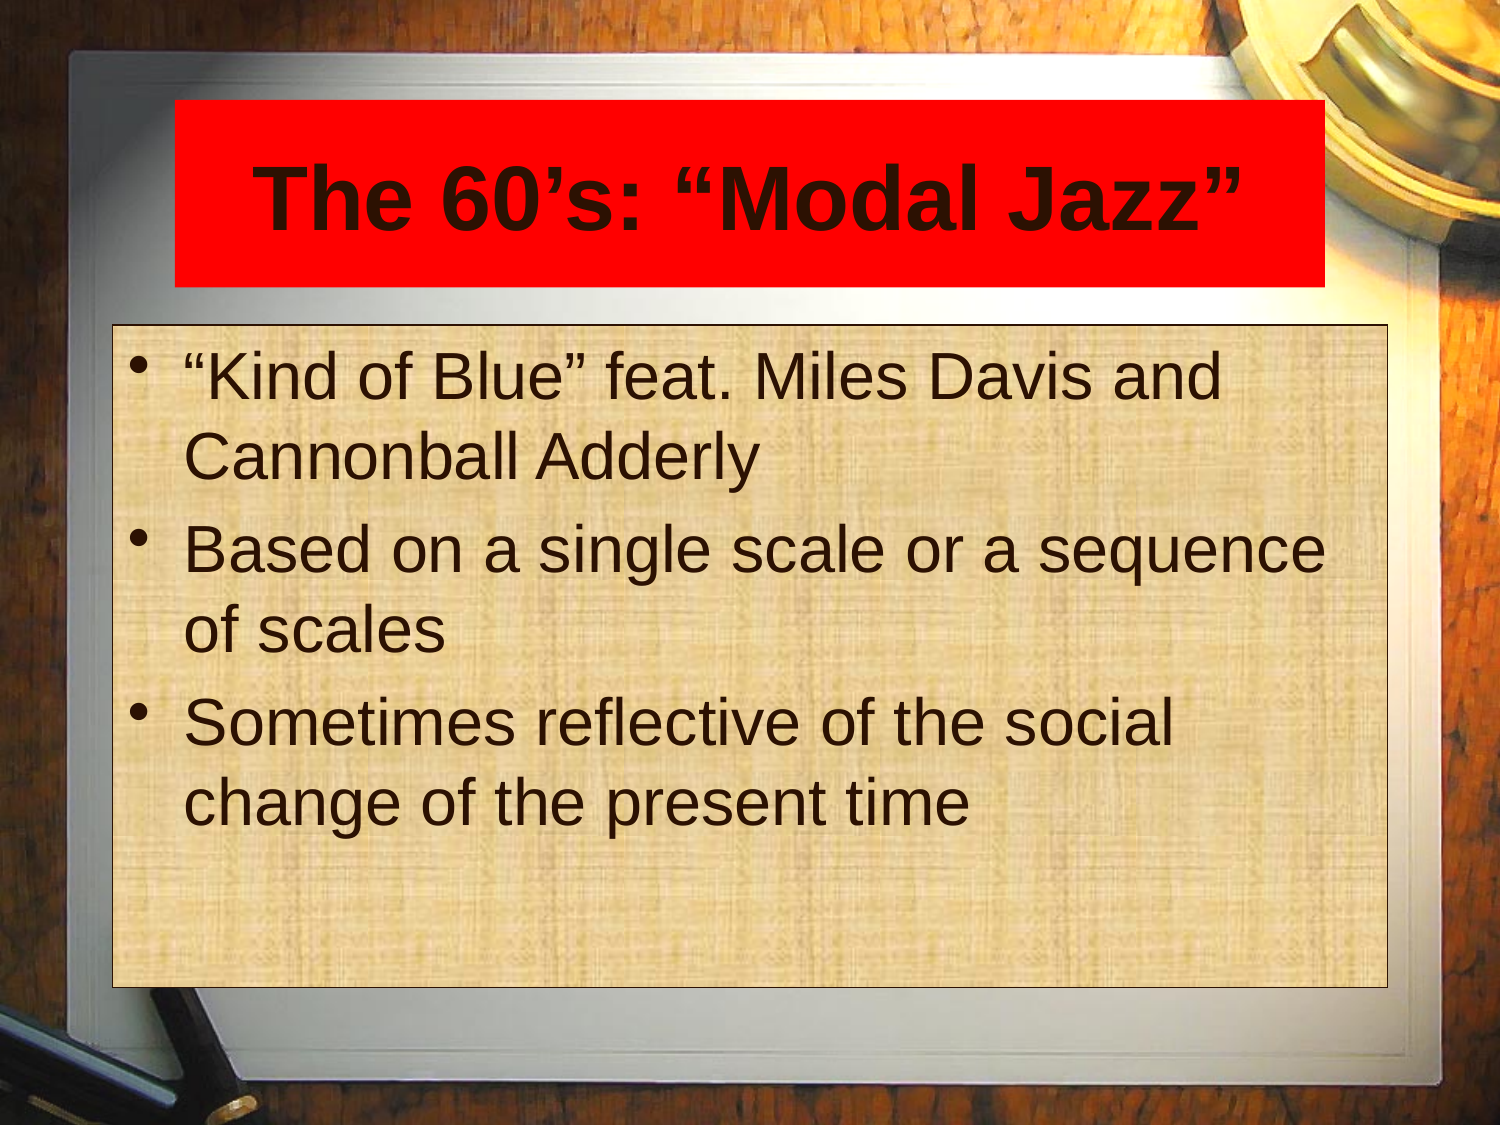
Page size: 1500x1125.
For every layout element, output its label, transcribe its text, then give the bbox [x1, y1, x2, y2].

picture [0, 0, 1500, 1125]
title The 60’s: “Modal Jazz” [174, 99, 1325, 288]
list “Kind of Blue” feat. Miles Davis and Cannonball Adderly Based on a single scale or a sequence of scales Sometimes reflective of the social change of the present time [112, 324, 1388, 988]
